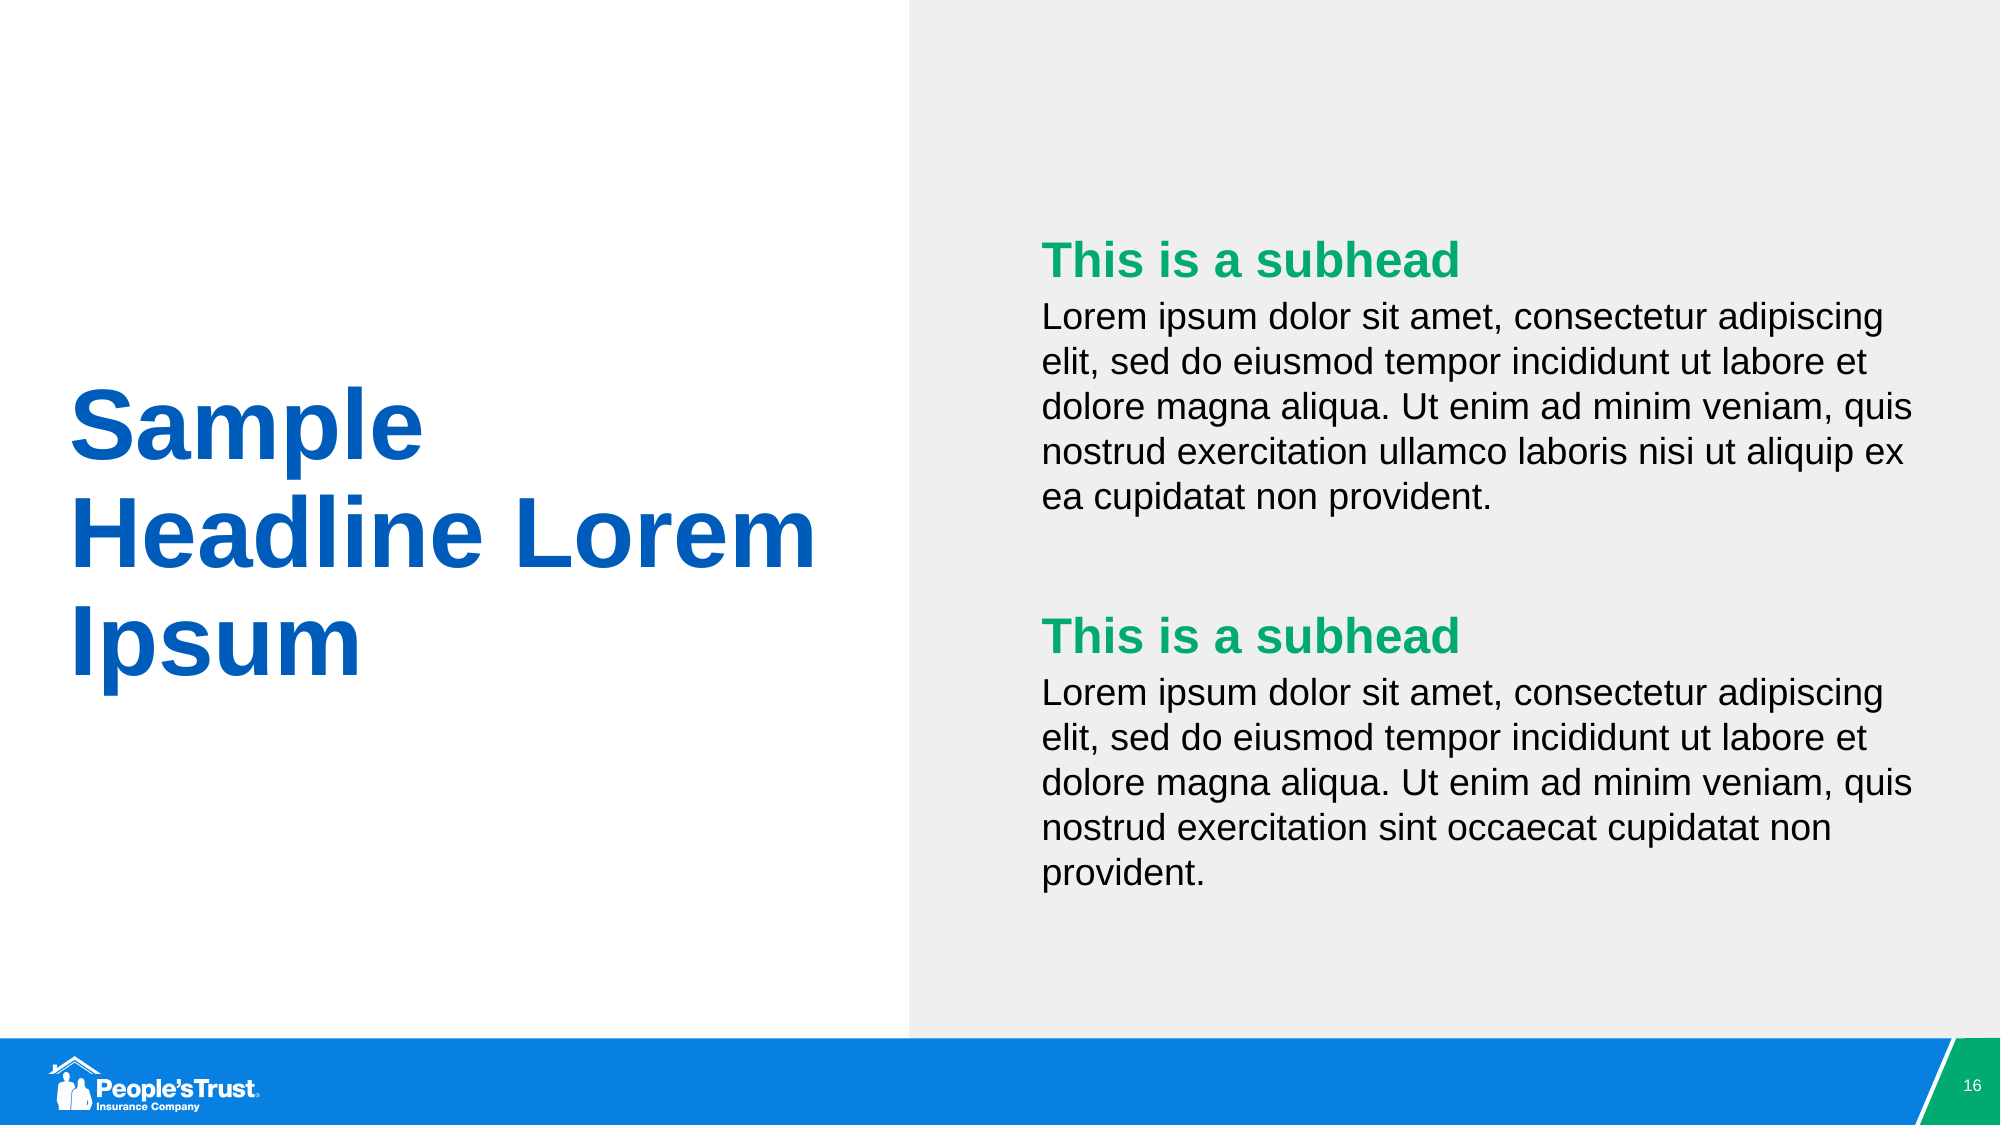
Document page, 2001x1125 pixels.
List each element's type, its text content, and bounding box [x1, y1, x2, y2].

list Lorem ipsum dolor sit amet, consectetur adipiscing elit, sed do eiusmod tempor incididunt ut labore et dolore magna aliqua. Ut enim ad minim veniam, quis nostrud exercitation sint occaecat cupidatat non provident. [1041, 668, 1931, 963]
slide_number 16 [1946, 1054, 1999, 1115]
list This is a subhead [1041, 610, 1931, 666]
title Sample Headline Lorem Ipsum [69, 371, 820, 699]
picture [48, 1056, 260, 1112]
list This is a subhead [1041, 234, 1931, 289]
list Lorem ipsum dolor sit amet, consectetur adipiscing elit, sed do eiusmod tempor incididunt ut labore et dolore magna aliqua. Ut enim ad minim veniam, quis nostrud exercitation ullamco laboris nisi ut aliquip ex ea cupidatat non provident. [1041, 291, 1931, 586]
